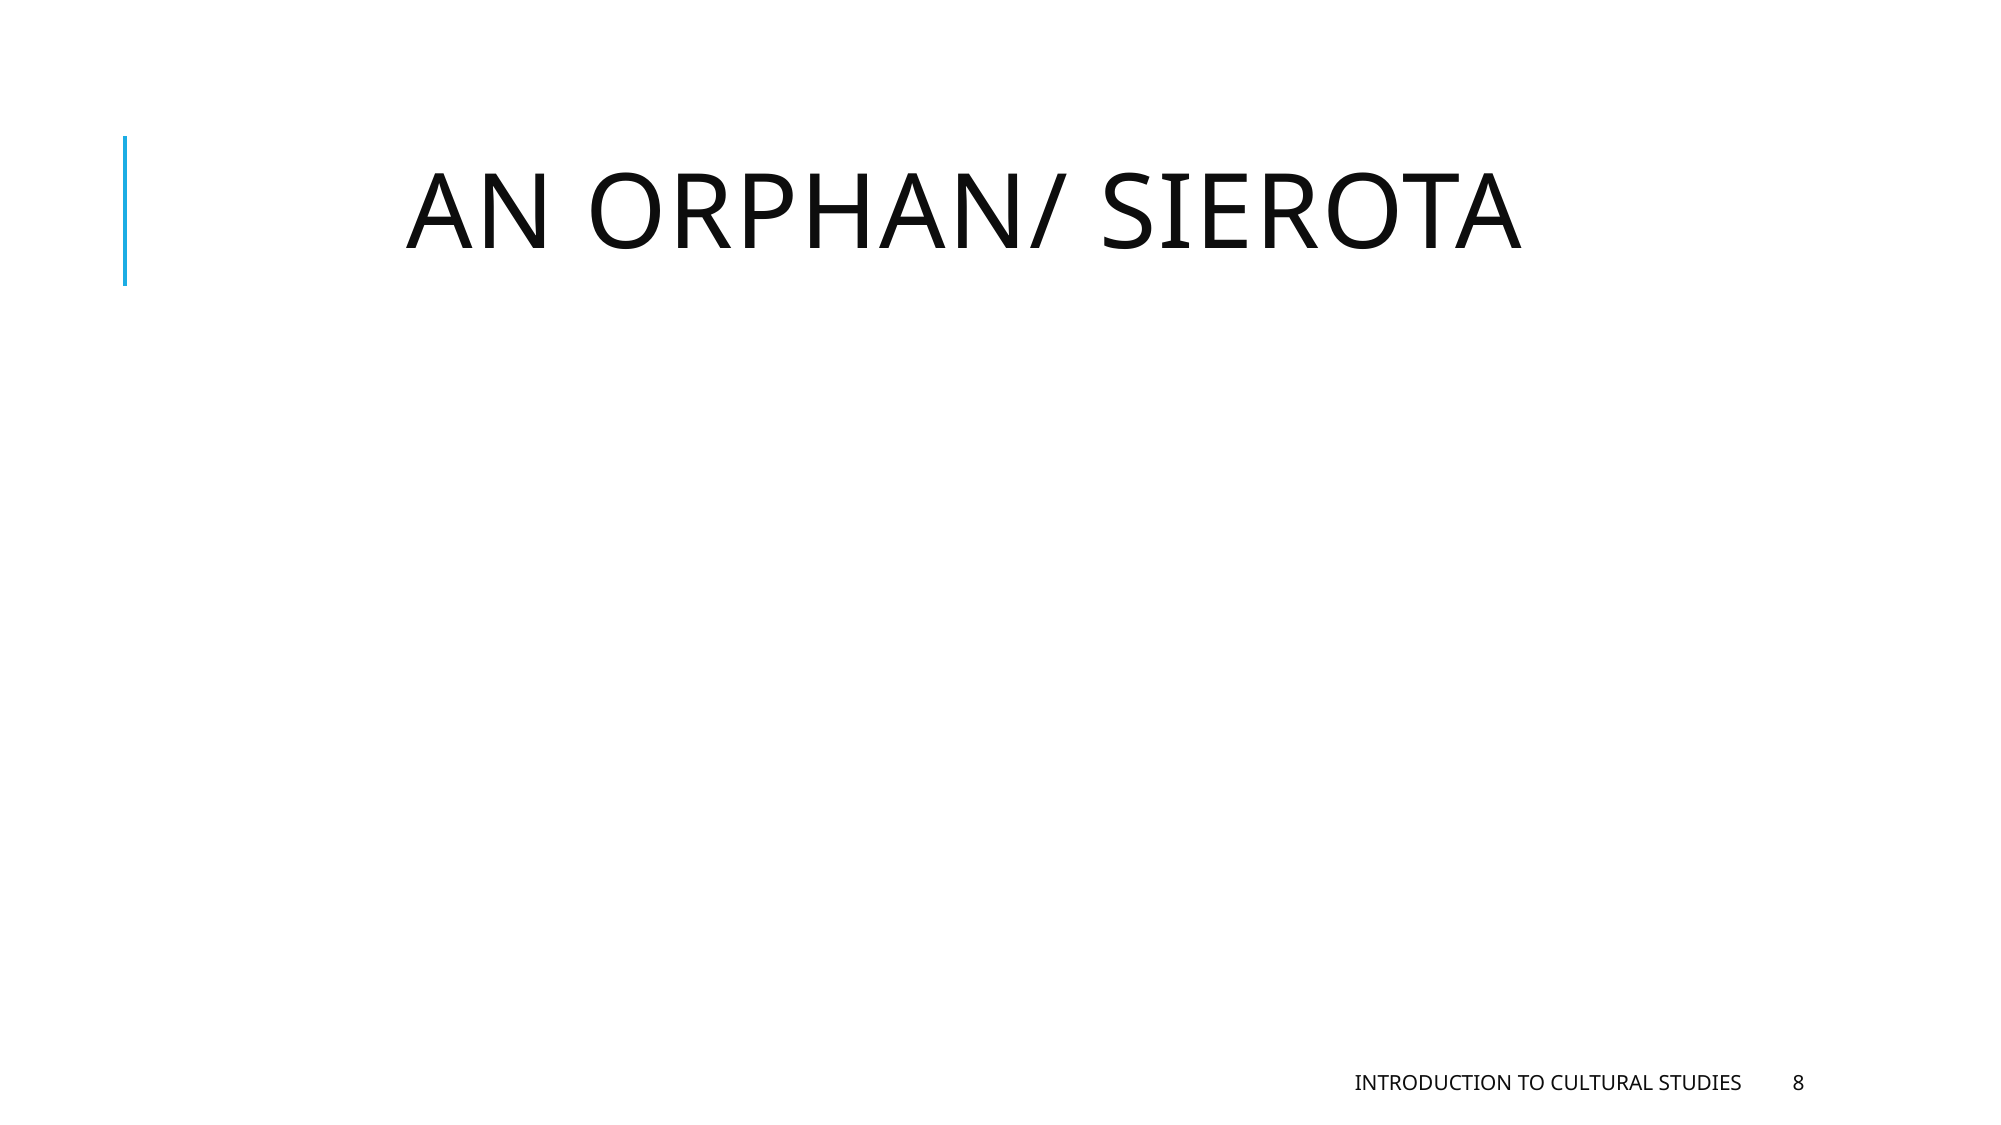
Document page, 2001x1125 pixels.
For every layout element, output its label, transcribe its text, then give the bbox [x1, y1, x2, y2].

title An Orphan/ sierota [168, 96, 1763, 342]
slide_number 8 [1777, 1061, 1938, 1107]
footer Introduction to Cultural Studies [794, 1061, 1763, 1107]
